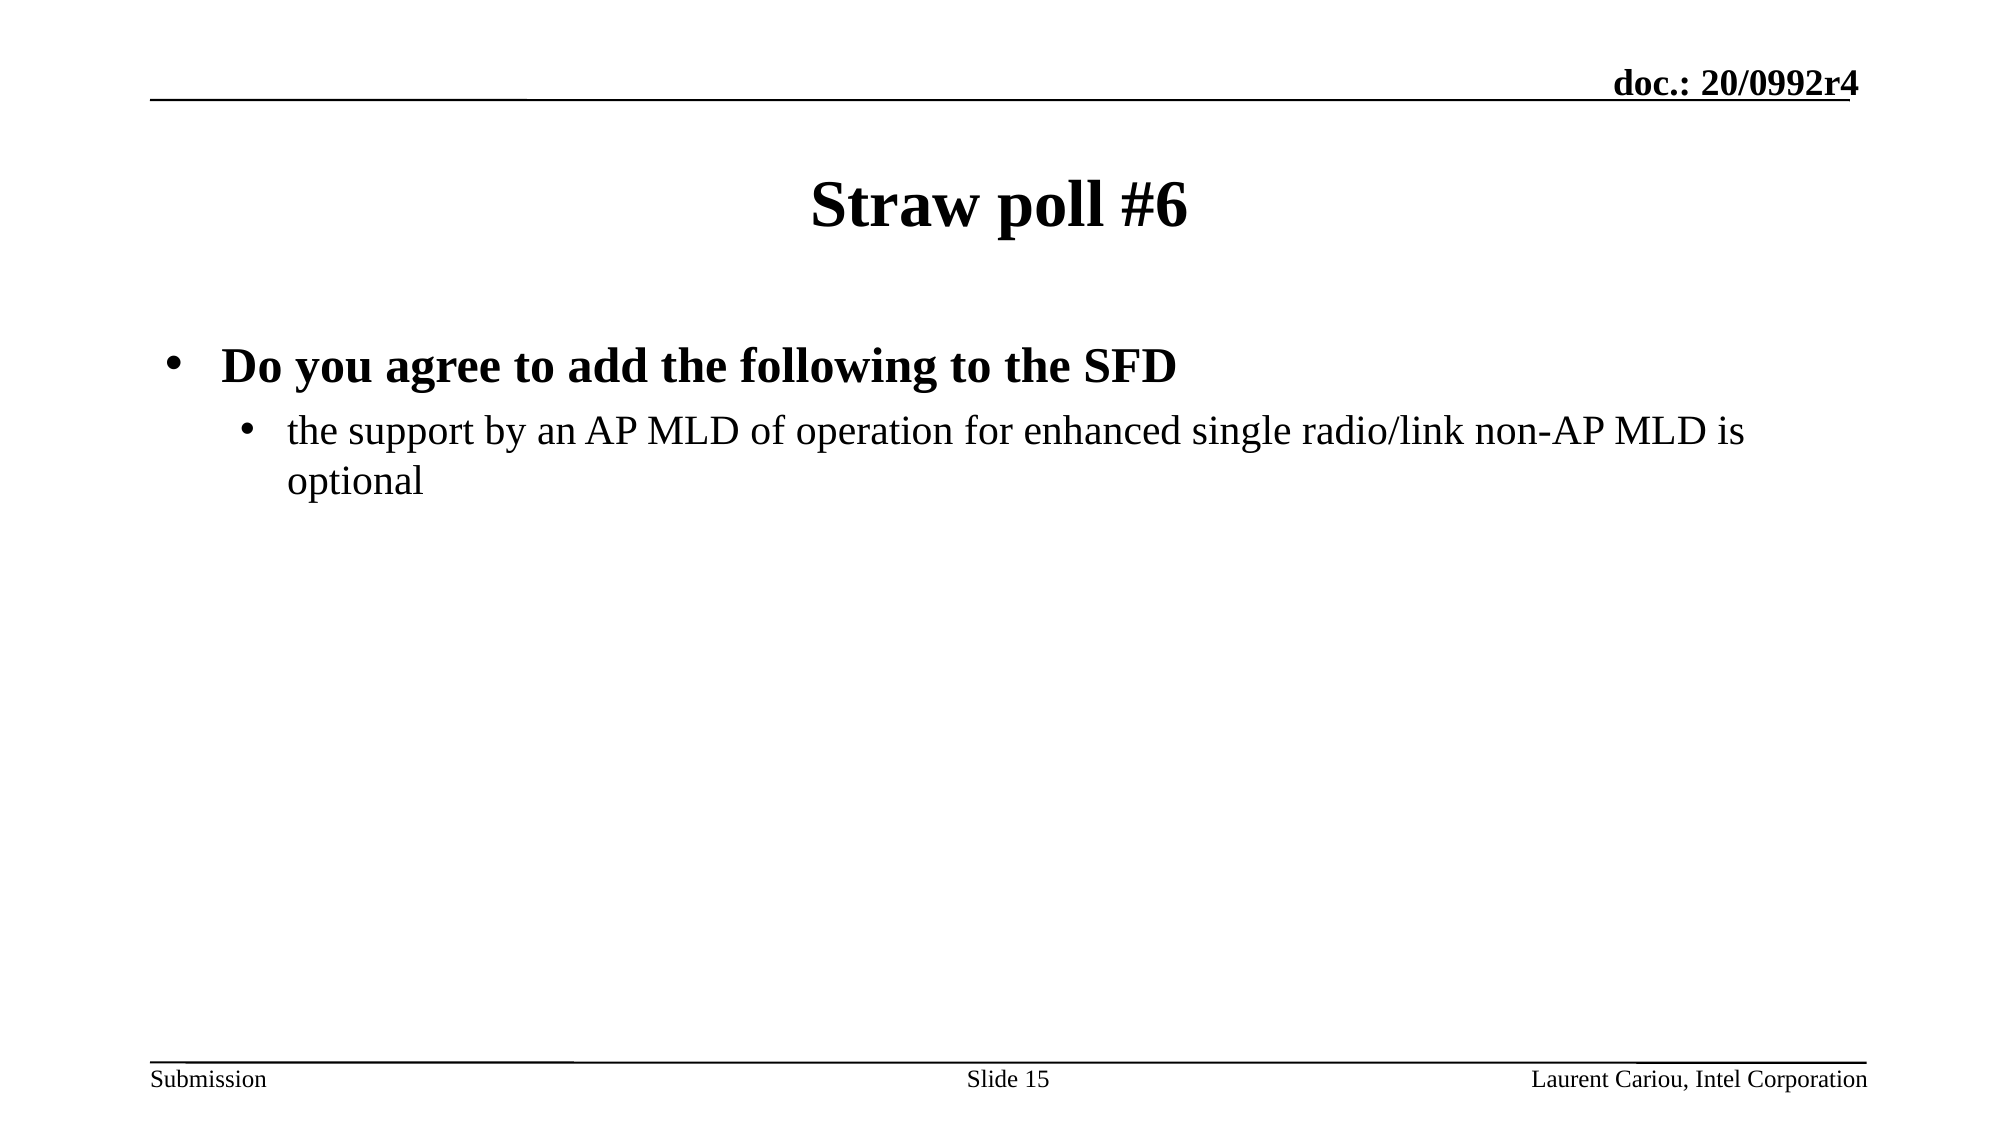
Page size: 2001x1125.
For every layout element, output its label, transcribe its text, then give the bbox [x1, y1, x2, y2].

title Straw poll #6 [149, 112, 1850, 288]
footer Laurent Cariou, Intel Corporation [1171, 1061, 1869, 1093]
slide_number Slide 15 [950, 1061, 1067, 1123]
list Do you agree to add the following to the SFD the support by an AP MLD of operation for enhanced single radio/link non-AP MLD is optional [149, 324, 1850, 1000]
